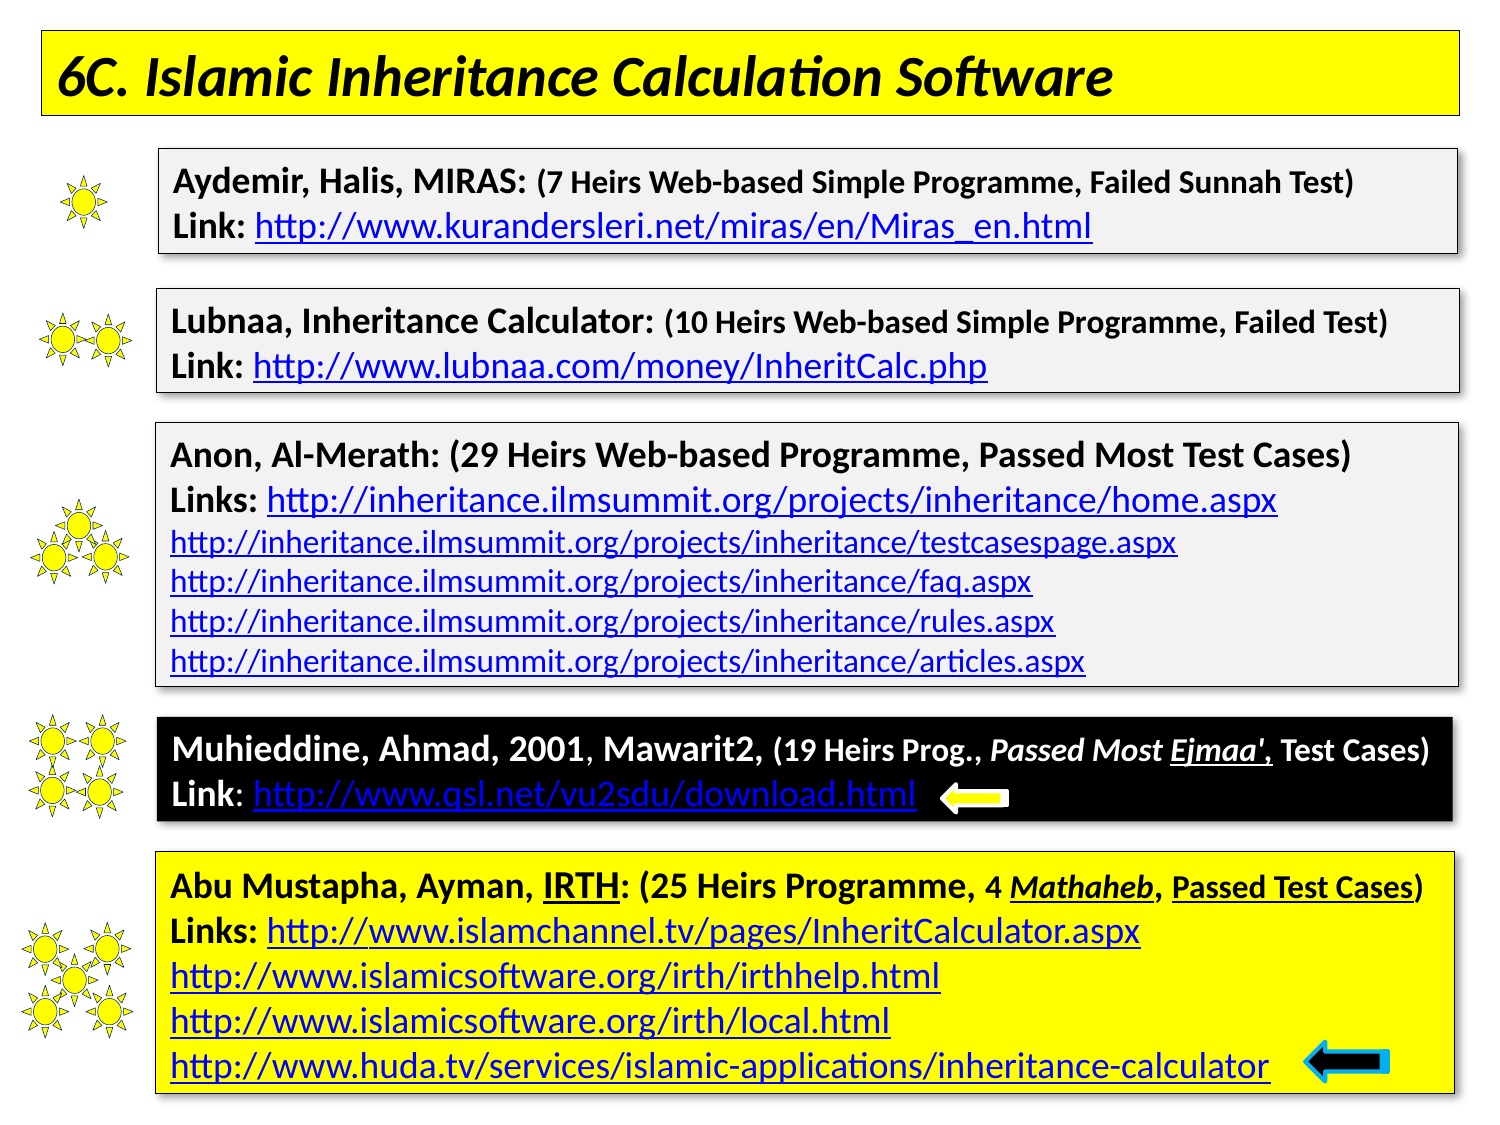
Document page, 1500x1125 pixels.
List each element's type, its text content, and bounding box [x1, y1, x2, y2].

text_box Aydemir, Halis, MIRAS: (7 Heirs Web-based Simple Programme, Failed Sunnah Test) Link: http://www.kurandersleri.net/miras/en/Miras_en.html [158, 148, 1458, 254]
text_box [1303, 1039, 1390, 1084]
text_box [58, 173, 110, 231]
text_box 6C. Islamic Inheritance Calculation Software [41, 30, 1460, 116]
text_box Abu Mustapha, Ayman, IRTH: (25 Heirs Programme, 4 Mathaheb, Passed Test Cases) Links: http://www.islamchannel.tv/pages/InheritCalculator.aspx http://www.islamicsoftware.org/irth/irthhelp.html http://www.islamicsoftware.org/irth/local.html http://www.huda.tv/services/islamic-applications/inheritance-calculator [155, 851, 1455, 1094]
text_box Lubnaa, Inheritance Calculator: (10 Heirs Web-based Simple Programme, Failed Test) Link: http://www.lubnaa.com/money/InheritCalc.php [156, 288, 1460, 393]
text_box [30, 422, 1459, 691]
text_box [38, 312, 133, 368]
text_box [21, 921, 134, 1039]
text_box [28, 714, 1454, 823]
